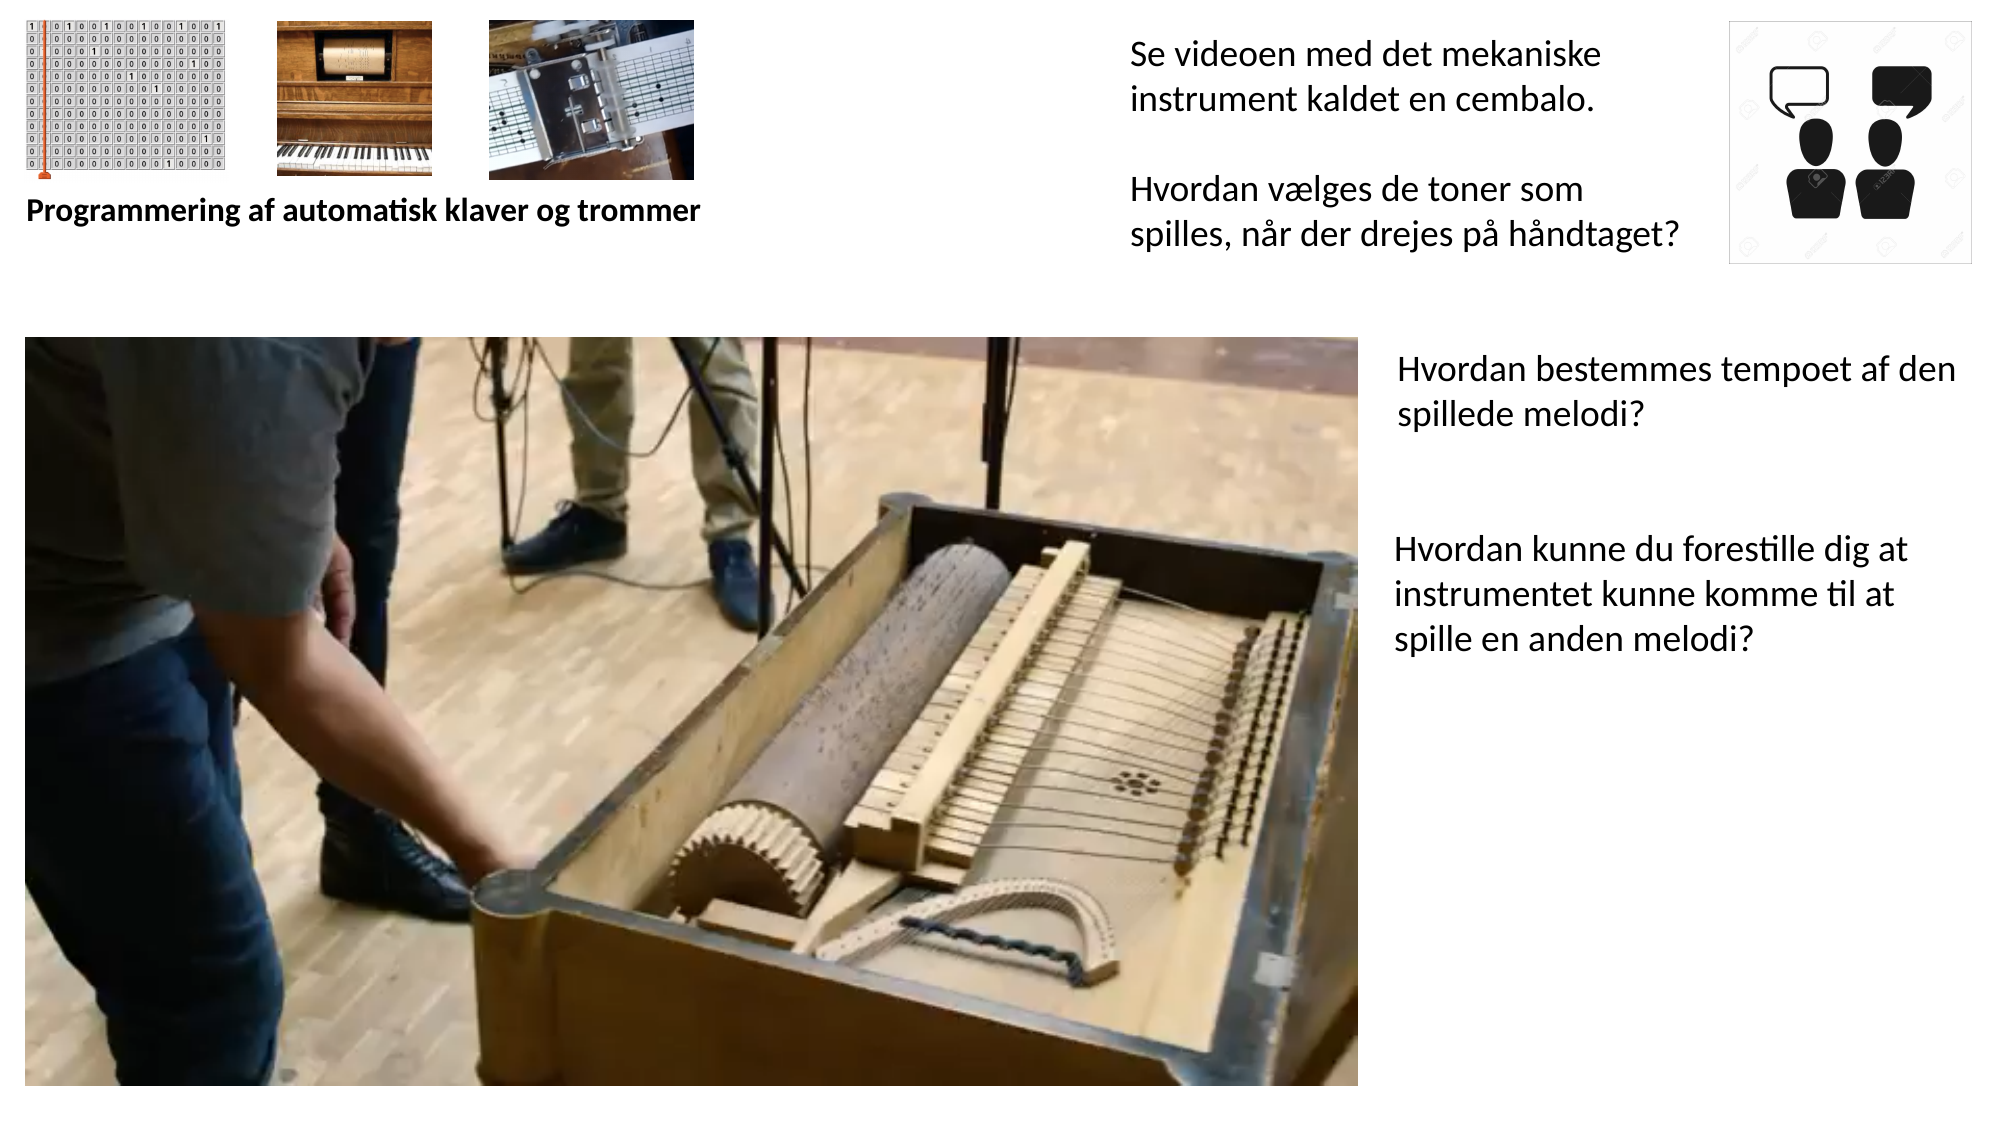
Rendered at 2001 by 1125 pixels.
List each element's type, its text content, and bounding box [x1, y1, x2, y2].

text_box Hvordan kunne du forestille dig at instrumentet kunne komme til at spille en anden melodi? [1379, 516, 1924, 666]
picture [24, 19, 229, 183]
text_box Programmering af automatisk klaver og trommer [11, 180, 718, 236]
picture [489, 20, 694, 180]
picture [1729, 21, 1972, 264]
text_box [24, 336, 1358, 1087]
picture [277, 21, 432, 176]
text_box Hvordan bestemmes tempoet af den spillede melodi? [1382, 336, 1973, 442]
text_box Se videoen med det mekaniske instrument kaldet en cembalo. Hvordan vælges de toner som spilles, når der drejes på håndtaget? [1115, 21, 1697, 262]
